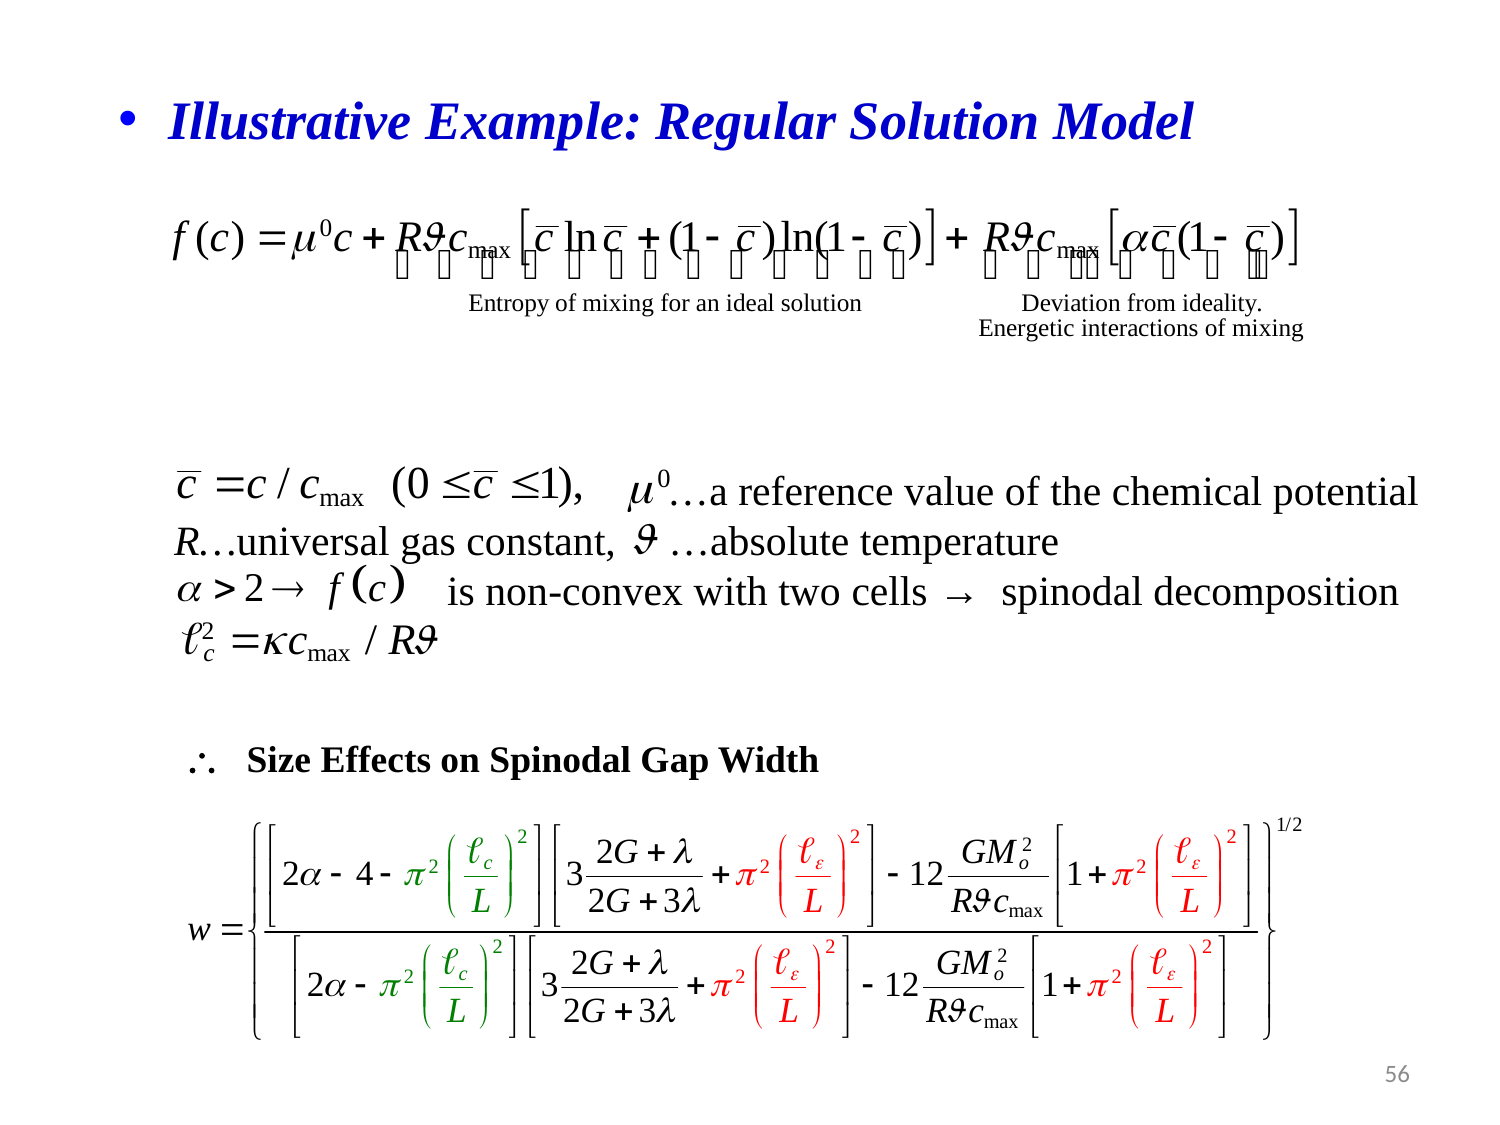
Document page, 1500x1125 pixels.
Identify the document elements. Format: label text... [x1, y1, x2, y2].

text_box …a reference value of the chemical potential R…universal gas constant, …absolute temperature is non-convex with two cells → spinodal decomposition [159, 456, 1471, 621]
text_box  Size Effects on Spinodal Gap Width [171, 727, 987, 788]
list Illustrative Example: Regular Solution Model [17, 78, 1368, 167]
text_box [170, 455, 591, 519]
slide_number 56 [1074, 1042, 1425, 1103]
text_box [159, 207, 1310, 350]
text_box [175, 610, 448, 671]
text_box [171, 560, 408, 613]
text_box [619, 457, 680, 520]
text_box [182, 810, 1307, 1047]
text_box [628, 514, 669, 565]
